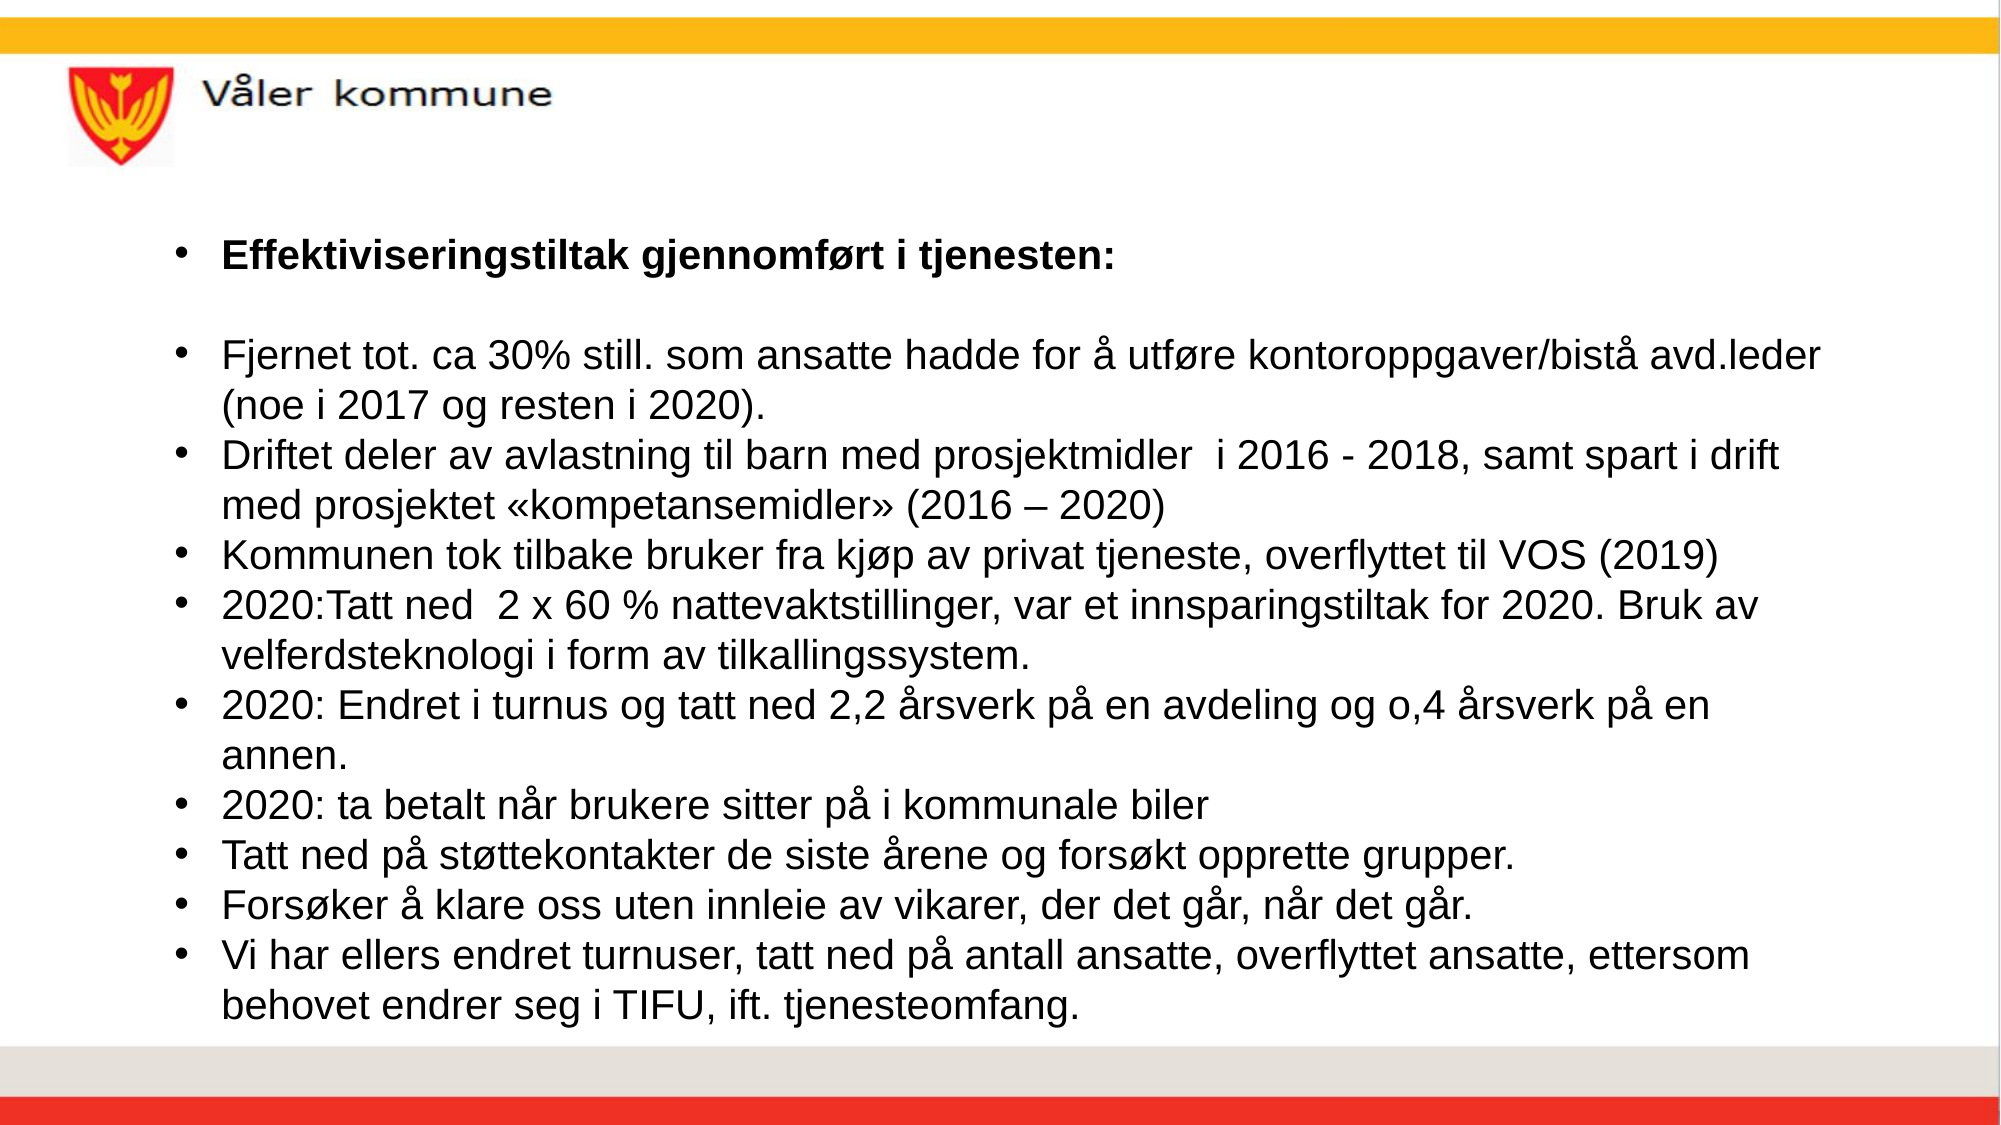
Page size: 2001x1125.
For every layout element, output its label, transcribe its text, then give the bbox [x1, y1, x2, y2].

text_box Effektiviseringstiltak gjennomført i tjenesten: Fjernet tot. ca 30% still. som ansatte hadde for å utføre kontoroppgaver/bistå avd.leder (noe i 2017 og resten i 2020). Driftet deler av avlastning til barn med prosjektmidler i 2016 - 2018, samt spart i drift med prosjektet «kompetansemidler» (2016 – 2020) Kommunen tok tilbake bruker fra kjøp av privat tjeneste, overflyttet til VOS (2019) 2020:Tatt ned 2 x 60 % nattevaktstillinger, var et innsparingstiltak for 2020. Bruk av velferdsteknologi i form av tilkallingssystem. 2020: Endret i turnus og tatt ned 2,2 årsverk på en avdeling og o,4 årsverk på en annen. 2020: ta betalt når brukere sitter på i kommunale biler Tatt ned på støttekontakter de siste årene og forsøkt opprette grupper. Forsøker å klare oss uten innleie av vikarer, der det går, når det går. Vi har ellers endret turnuser, tatt ned på antall ansatte, overflyttet ansatte, ettersom behovet endrer seg i TIFU, ift. tjenesteomfang. [159, 220, 1865, 1036]
picture [0, 0, 2001, 1125]
